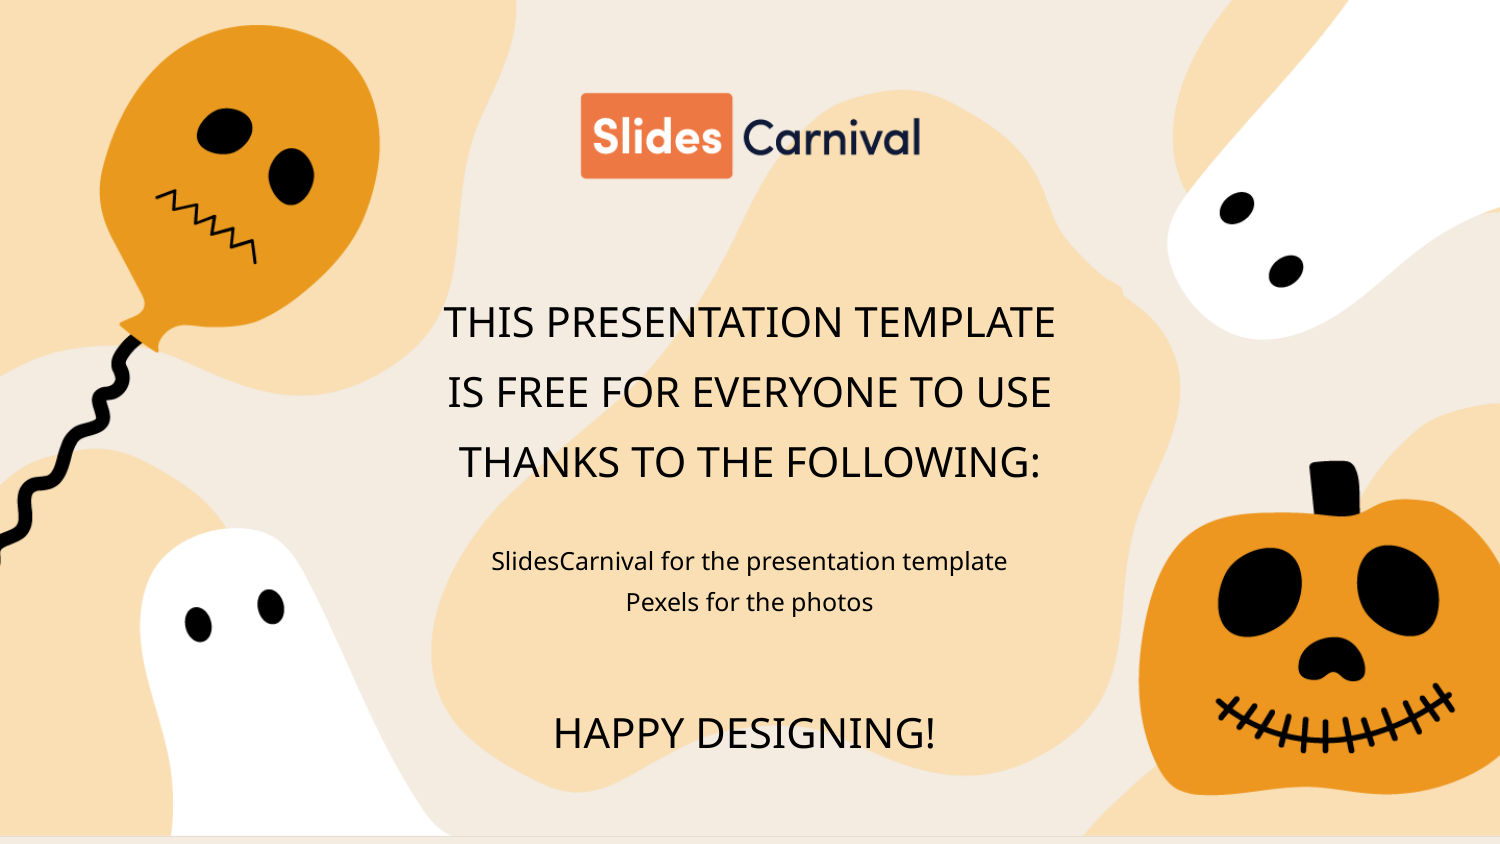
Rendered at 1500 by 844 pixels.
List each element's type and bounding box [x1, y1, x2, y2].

text_box [419, 275, 1081, 742]
picture [0, 0, 1500, 844]
